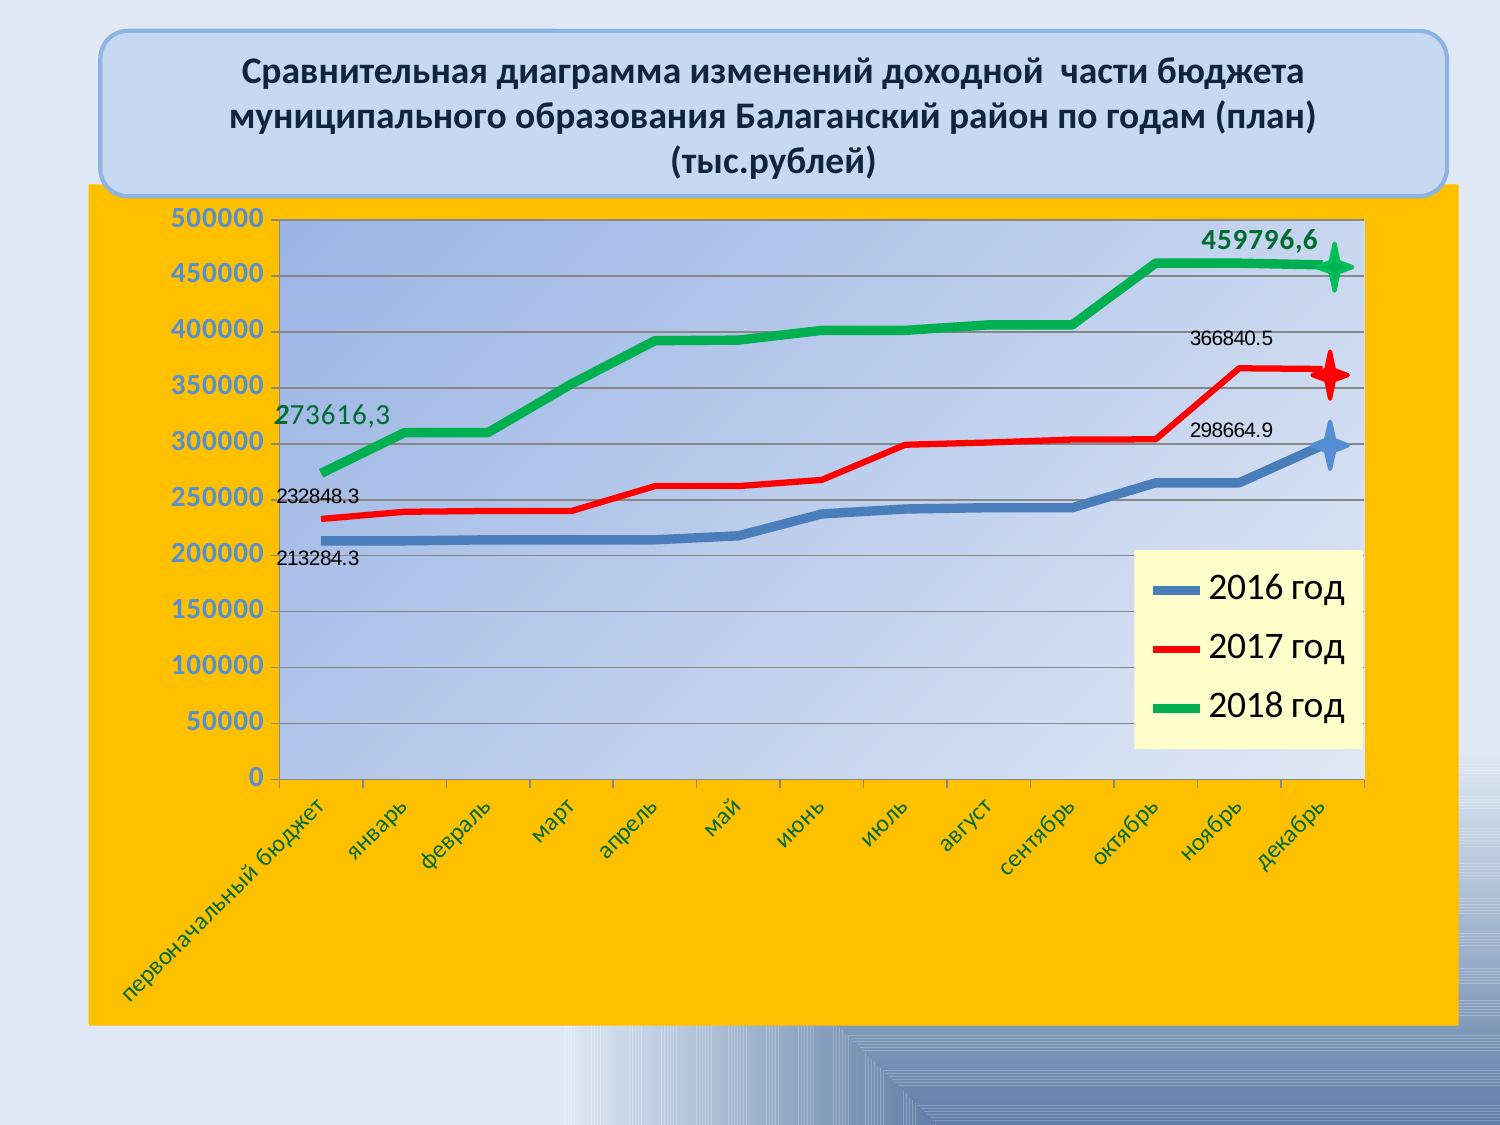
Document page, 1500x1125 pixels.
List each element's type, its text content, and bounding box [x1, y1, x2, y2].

chart [88, 184, 1459, 1026]
text_box Сравнительная диаграмма изменений доходной части бюджета муниципального образования Балаганский район по годам (план) (тыс.рублей) [98, 28, 1450, 182]
